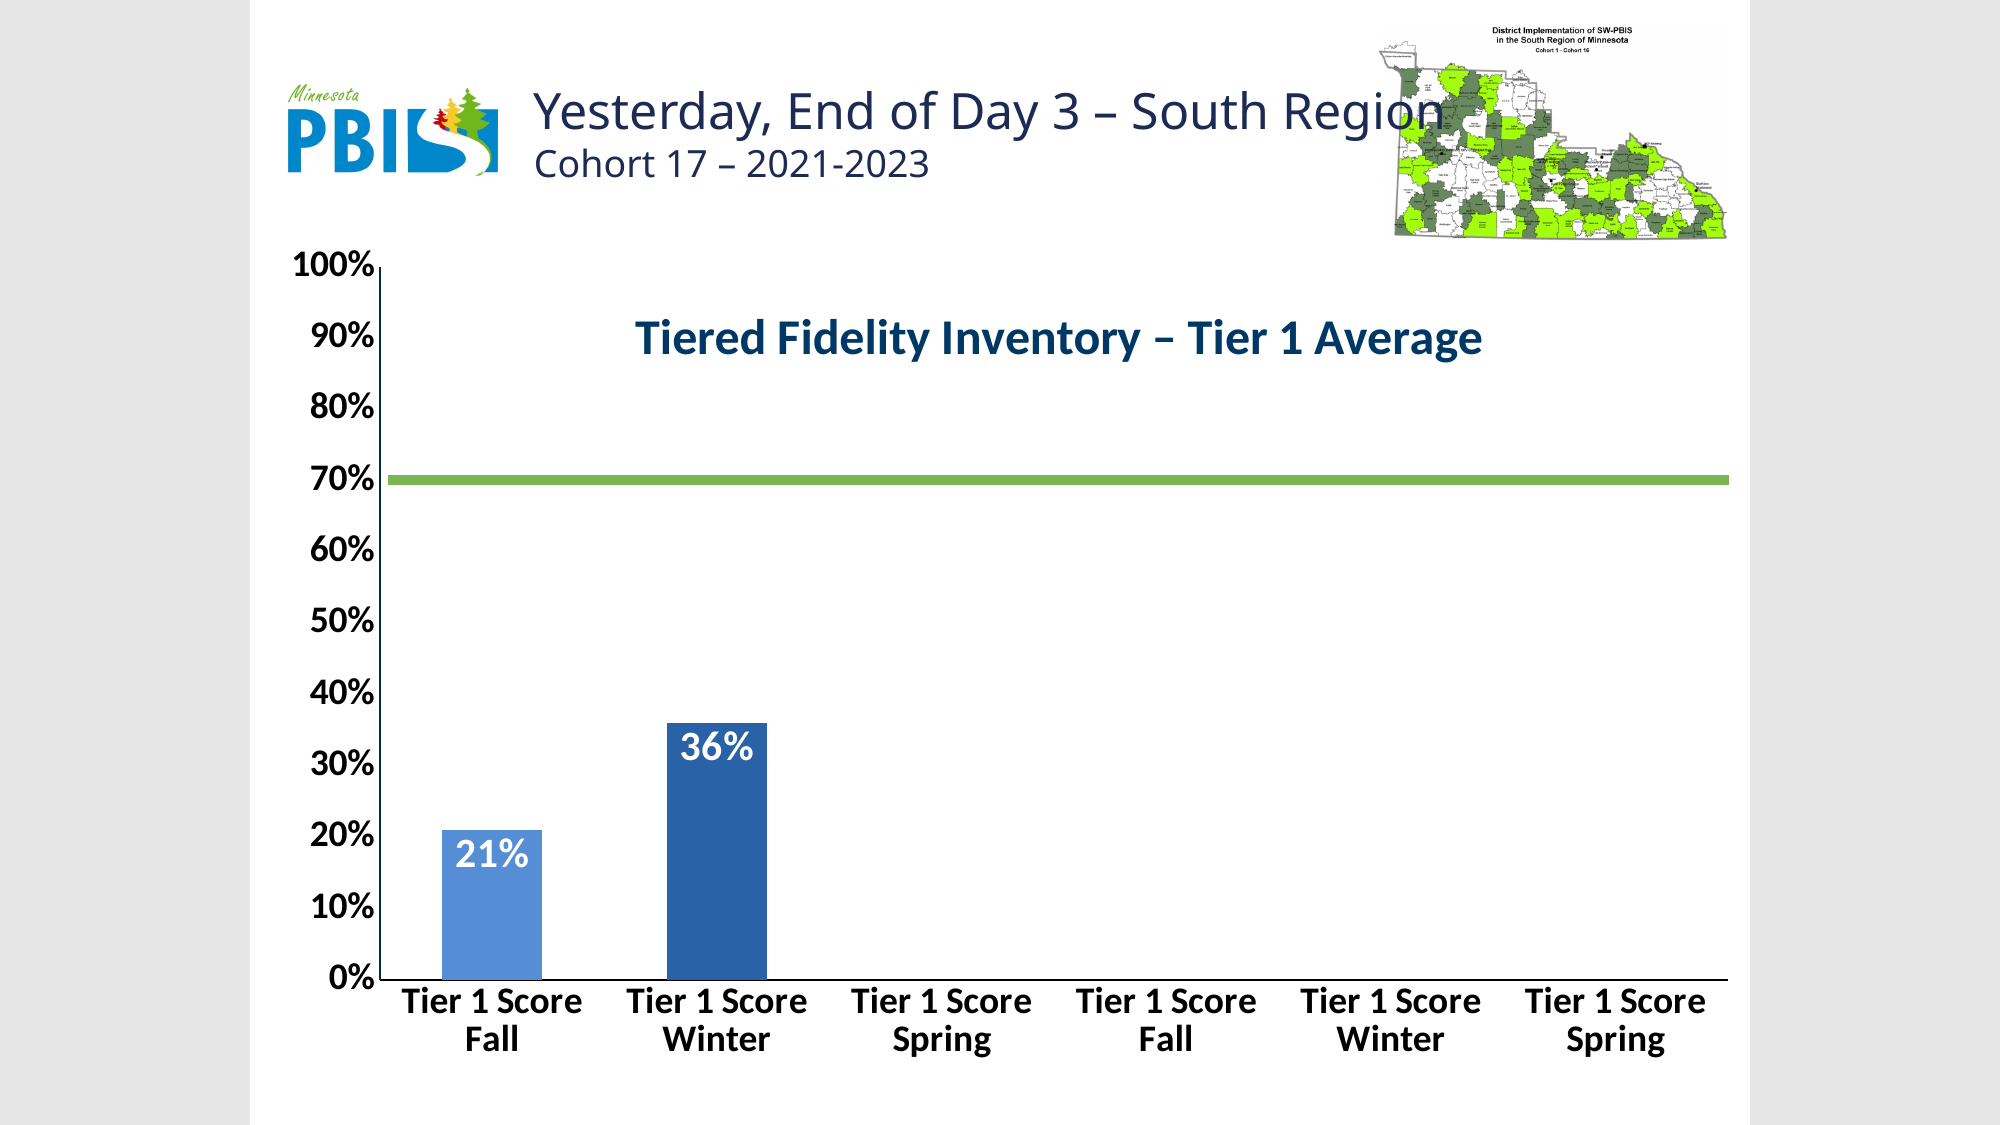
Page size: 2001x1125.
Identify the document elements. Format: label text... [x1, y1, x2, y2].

chart [277, 241, 1729, 1103]
picture [288, 84, 498, 176]
picture [1377, 22, 1730, 243]
picture [301, 120, 312, 137]
title Yesterday, End of Day 3 – South Region Cohort 17 – 2021-2023 [518, 57, 1372, 208]
